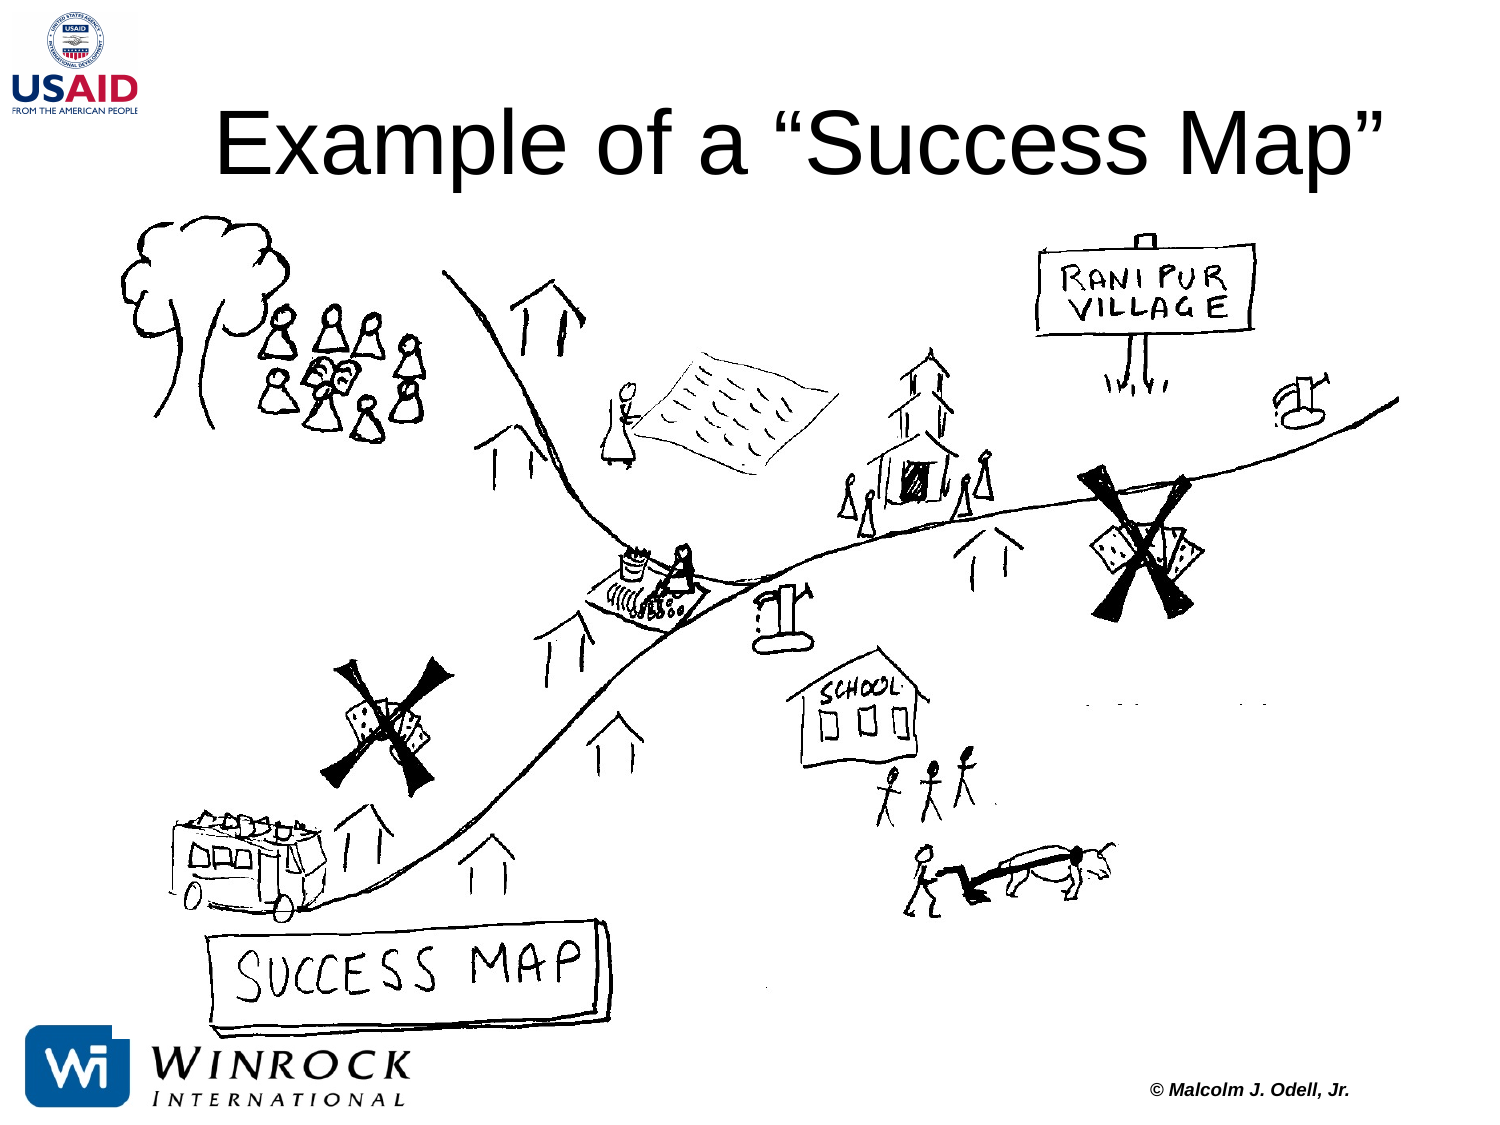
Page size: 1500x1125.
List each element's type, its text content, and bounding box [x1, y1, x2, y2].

footer © Malcolm J. Odell, Jr. [1012, 1024, 1488, 1104]
title Example of a “Success Map” [149, 49, 1451, 226]
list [112, 211, 1413, 1039]
